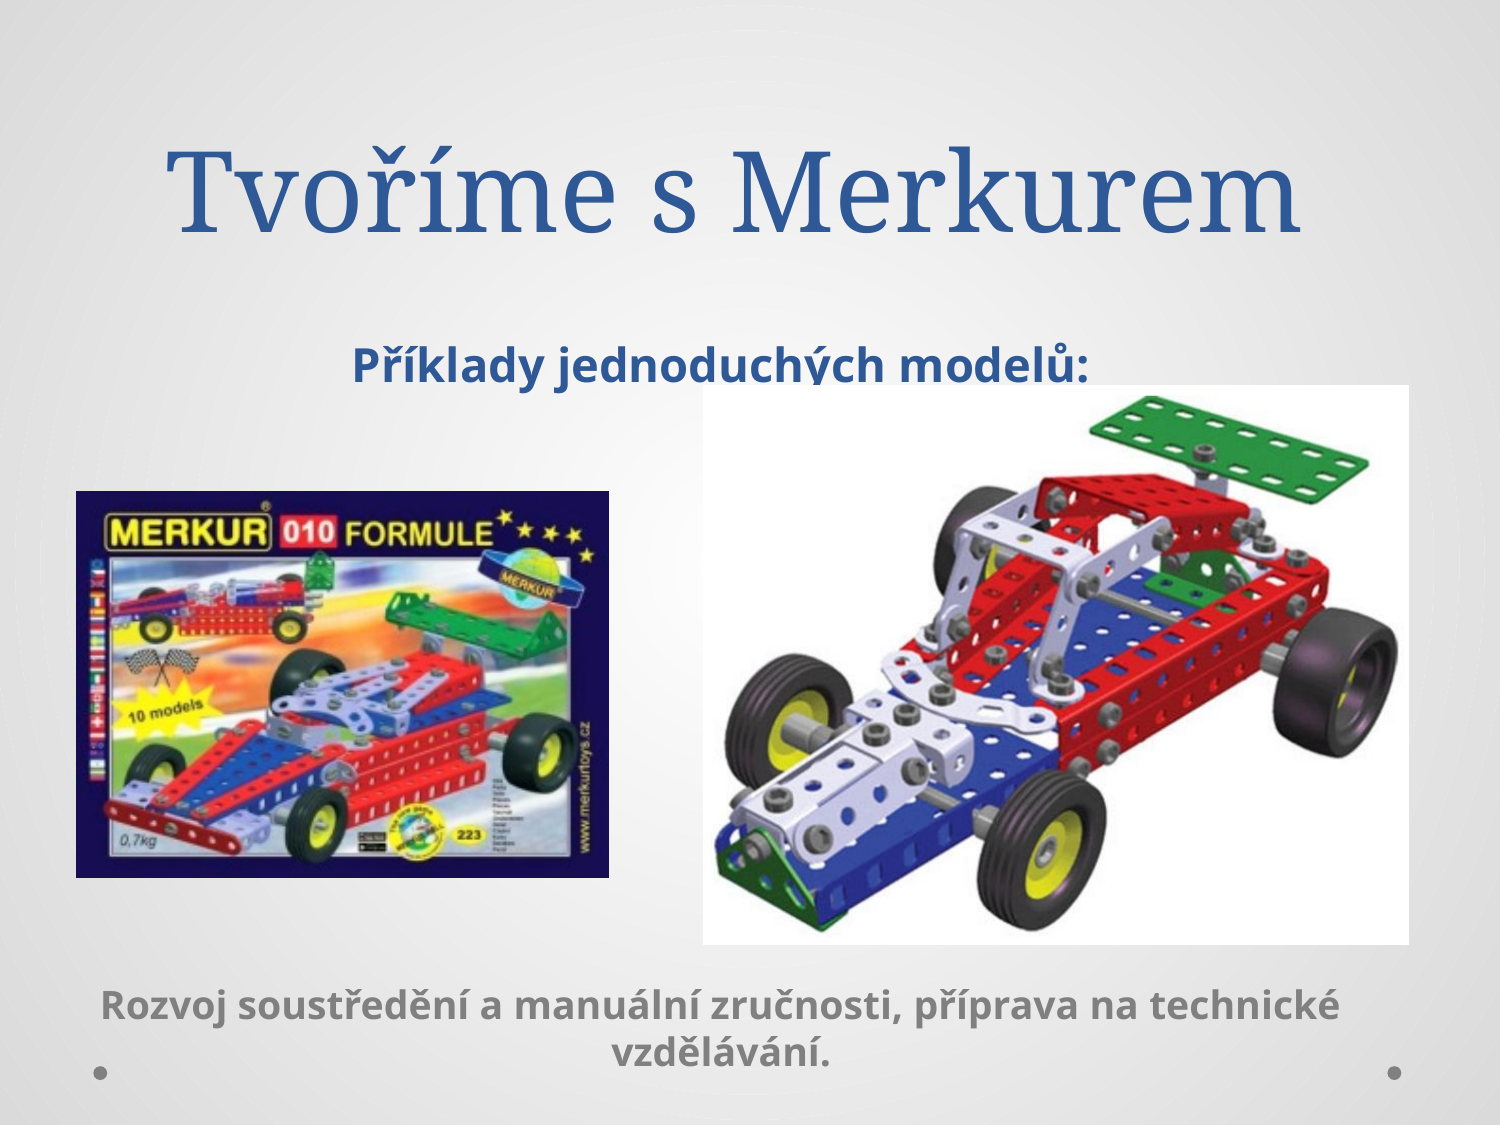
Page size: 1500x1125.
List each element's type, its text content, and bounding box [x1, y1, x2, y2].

picture [702, 385, 1409, 945]
title Tvoříme s Merkurem [75, 0, 1425, 262]
list Příklady jednoduchých modelů: Rozvoj soustředění a manuální zručnosti, příprava na technické vzdělávání. [17, 262, 1425, 1083]
picture [76, 491, 609, 878]
